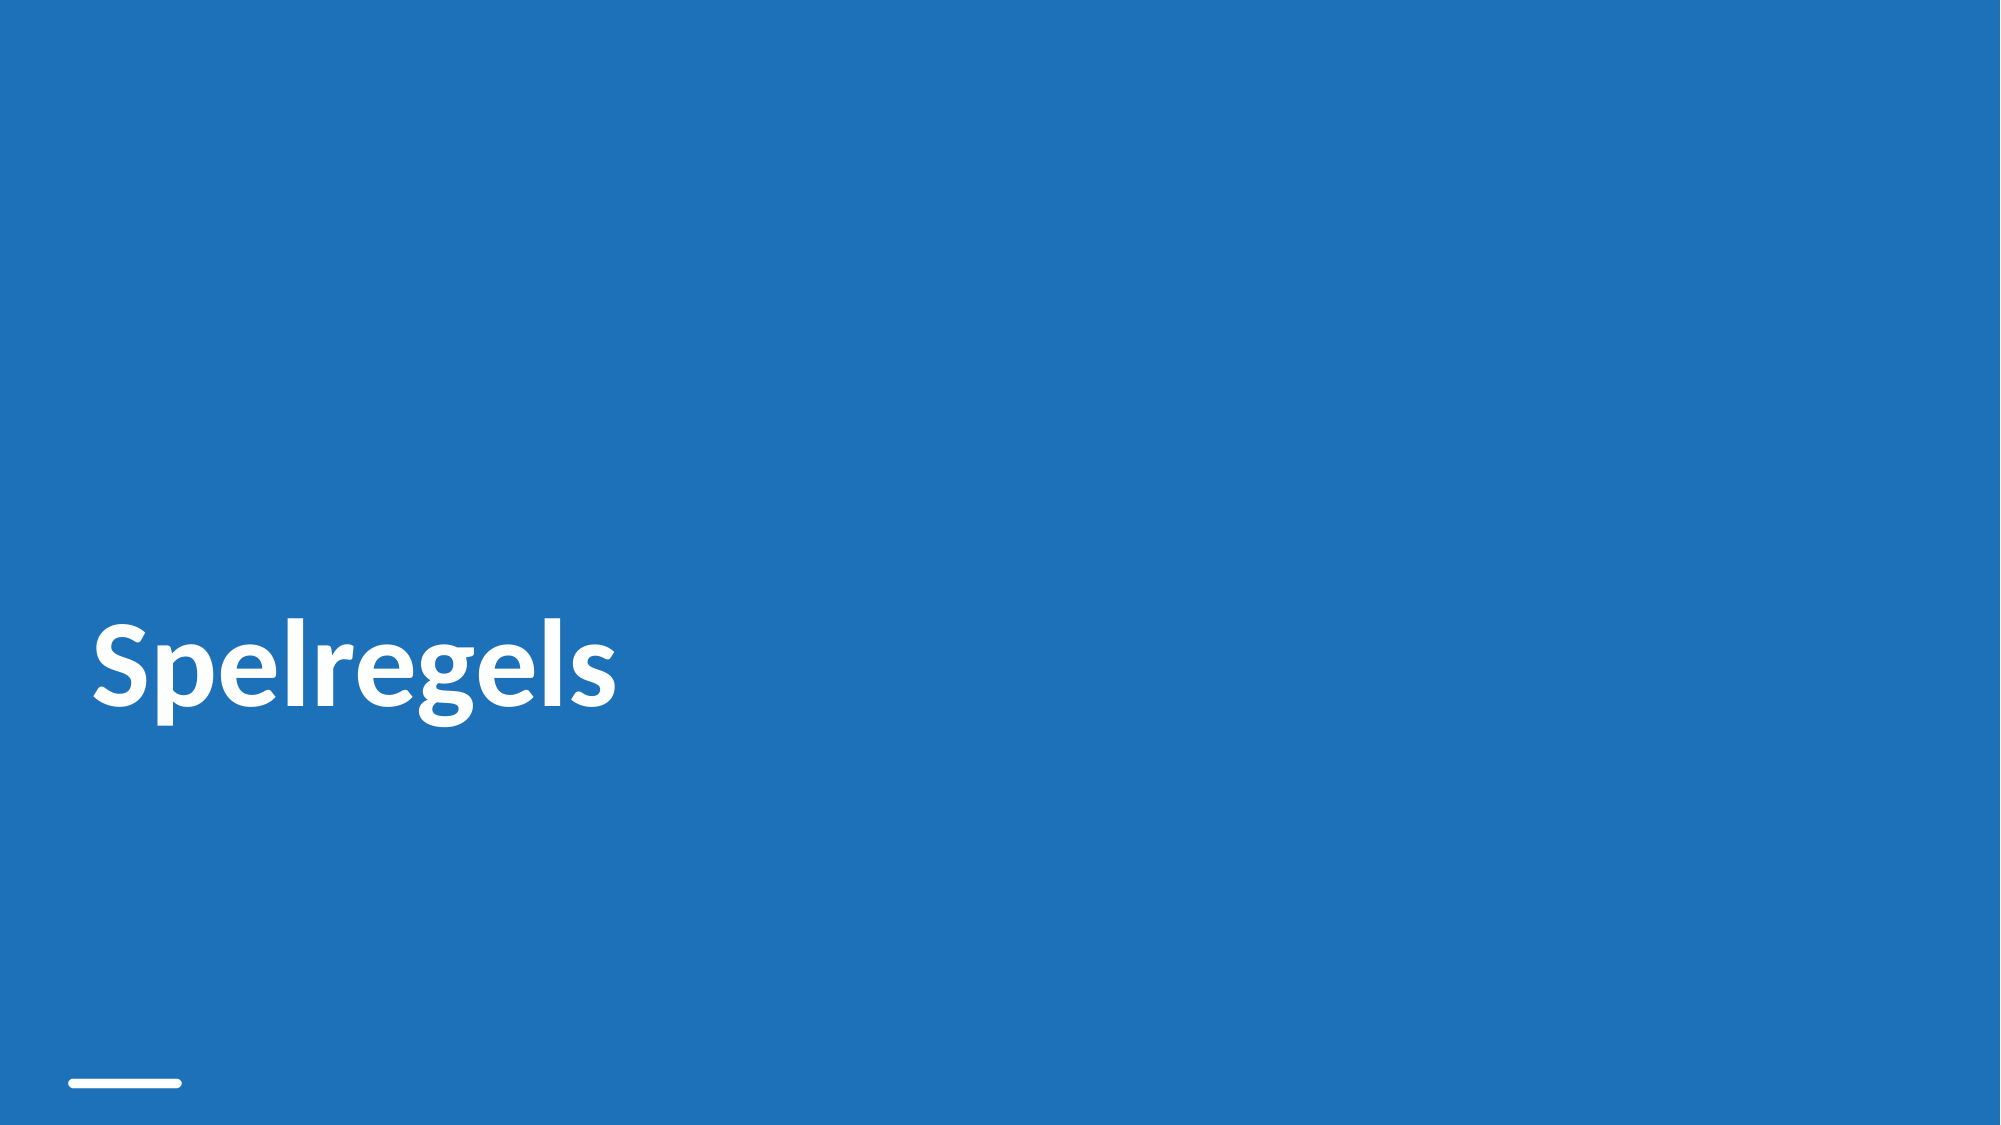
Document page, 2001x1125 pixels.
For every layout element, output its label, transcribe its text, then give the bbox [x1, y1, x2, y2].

title Spelregels [76, 272, 1922, 741]
picture [65, 1074, 184, 1092]
